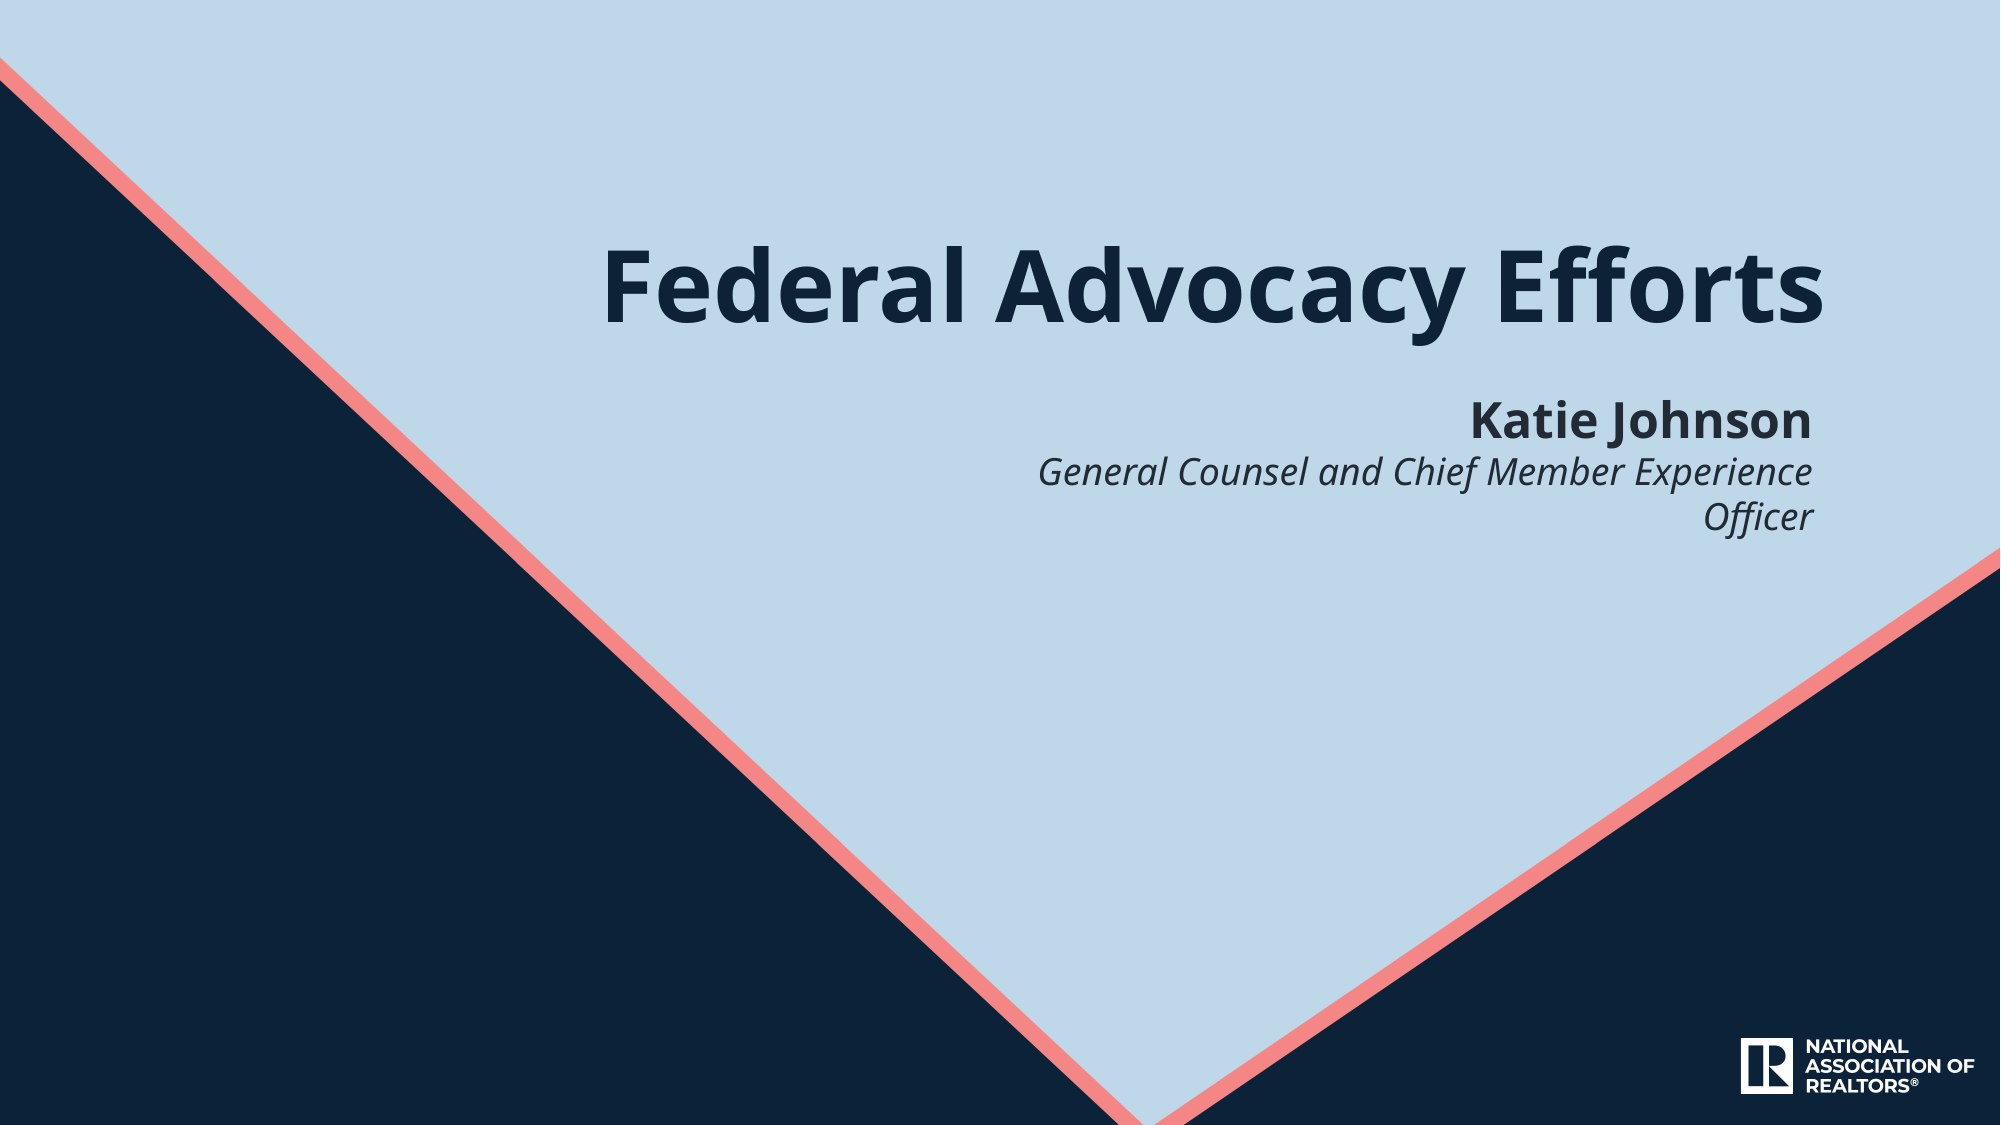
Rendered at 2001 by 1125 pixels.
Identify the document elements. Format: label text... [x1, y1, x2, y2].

text_box Federal Advocacy Efforts [367, 215, 1843, 350]
picture [0, 0, 2000, 1125]
text_box Katie Johnson General Counsel and Chief Member Experience Officer [937, 380, 1829, 546]
